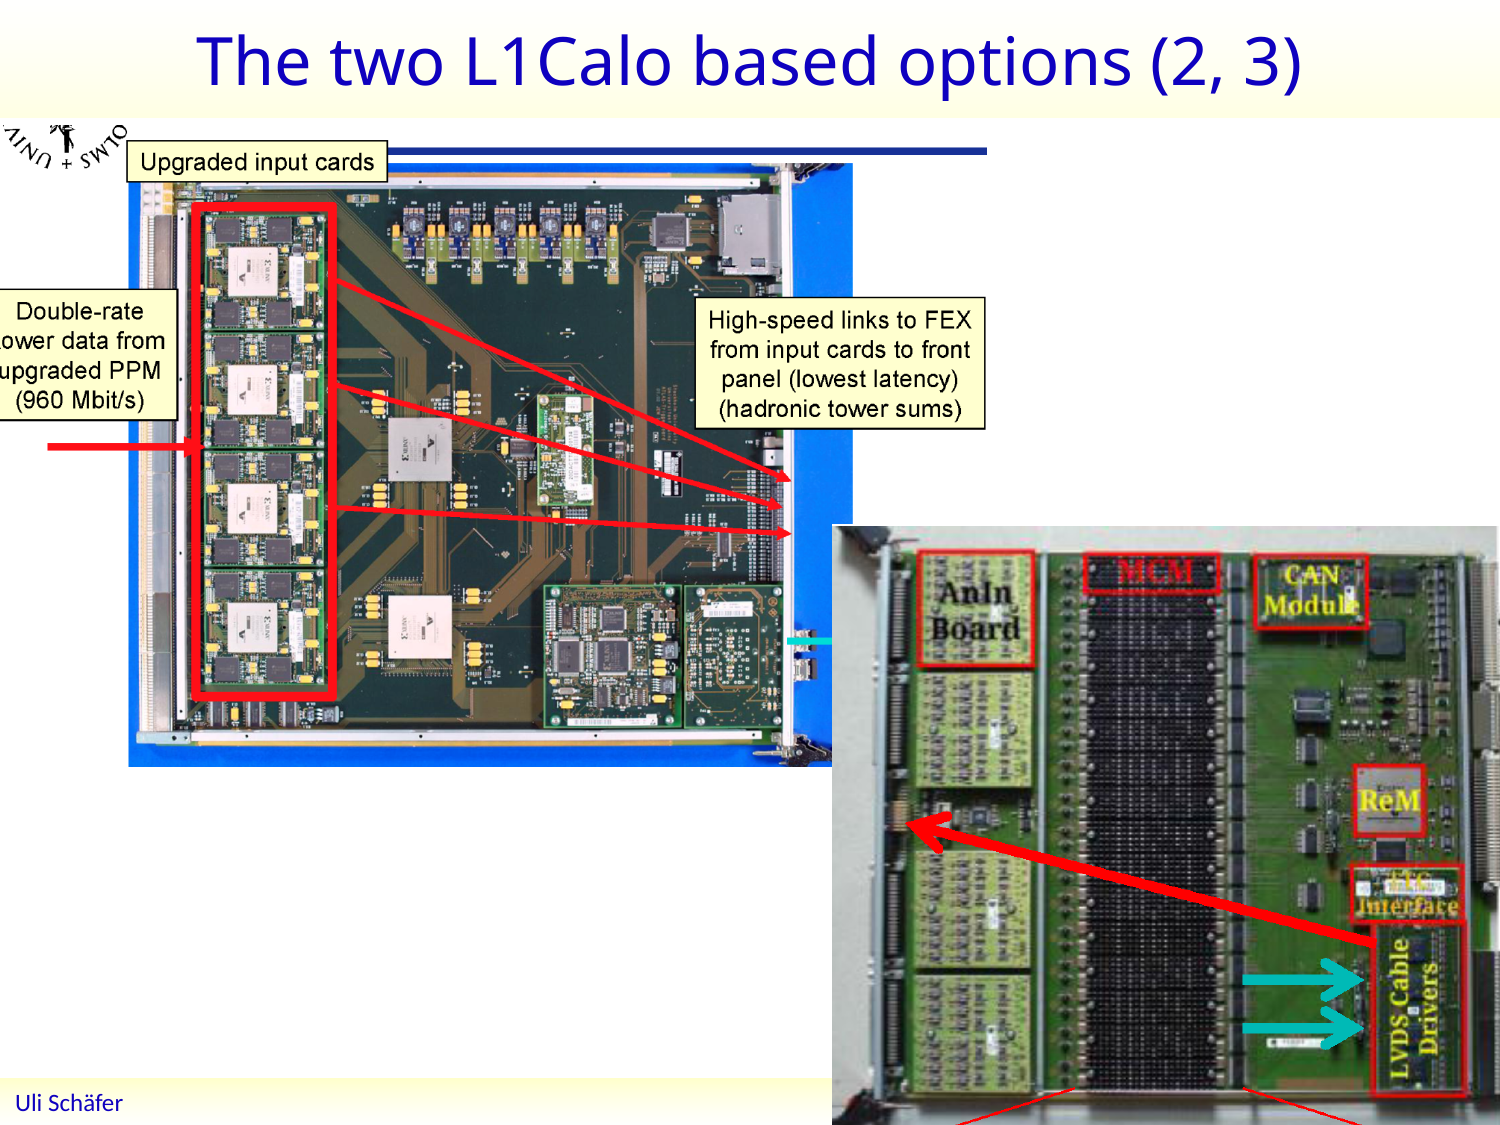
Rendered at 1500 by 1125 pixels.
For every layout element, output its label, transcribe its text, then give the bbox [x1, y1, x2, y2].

picture [832, 523, 1500, 1125]
title The two L1Calo based options (2, 3) [0, 0, 1500, 118]
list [0, 125, 987, 767]
slide_number Uli Schäfer [0, 1078, 827, 1125]
